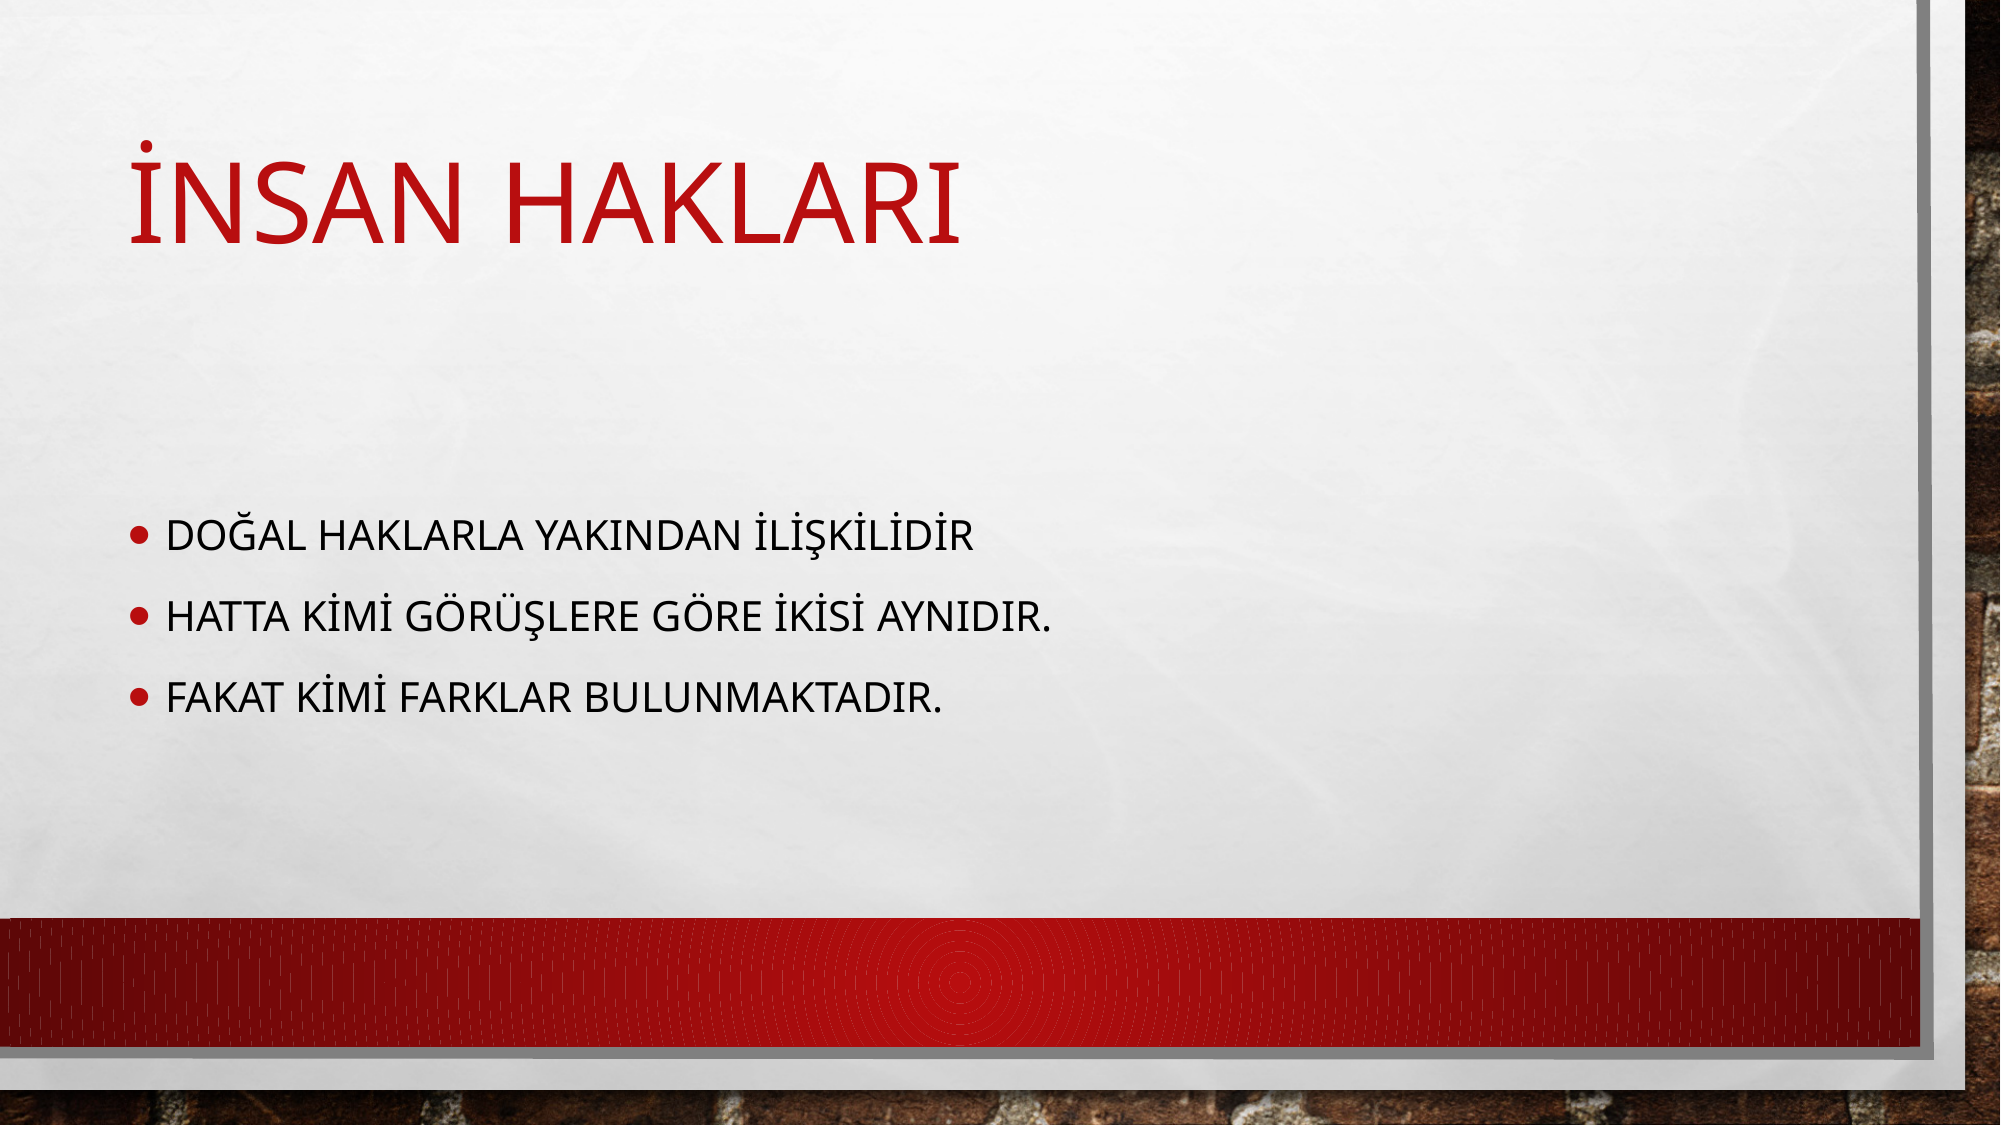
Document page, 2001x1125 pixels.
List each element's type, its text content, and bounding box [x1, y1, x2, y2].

title İnsan hakları [112, 112, 1818, 302]
list Doğal haklarla yakından ilişkilidir Hatta kimi görüşlere göre ikisi aynıdır. Fakat kimi farklar bulunmaktadır. [112, 338, 1818, 882]
picture [0, 0, 2000, 1125]
